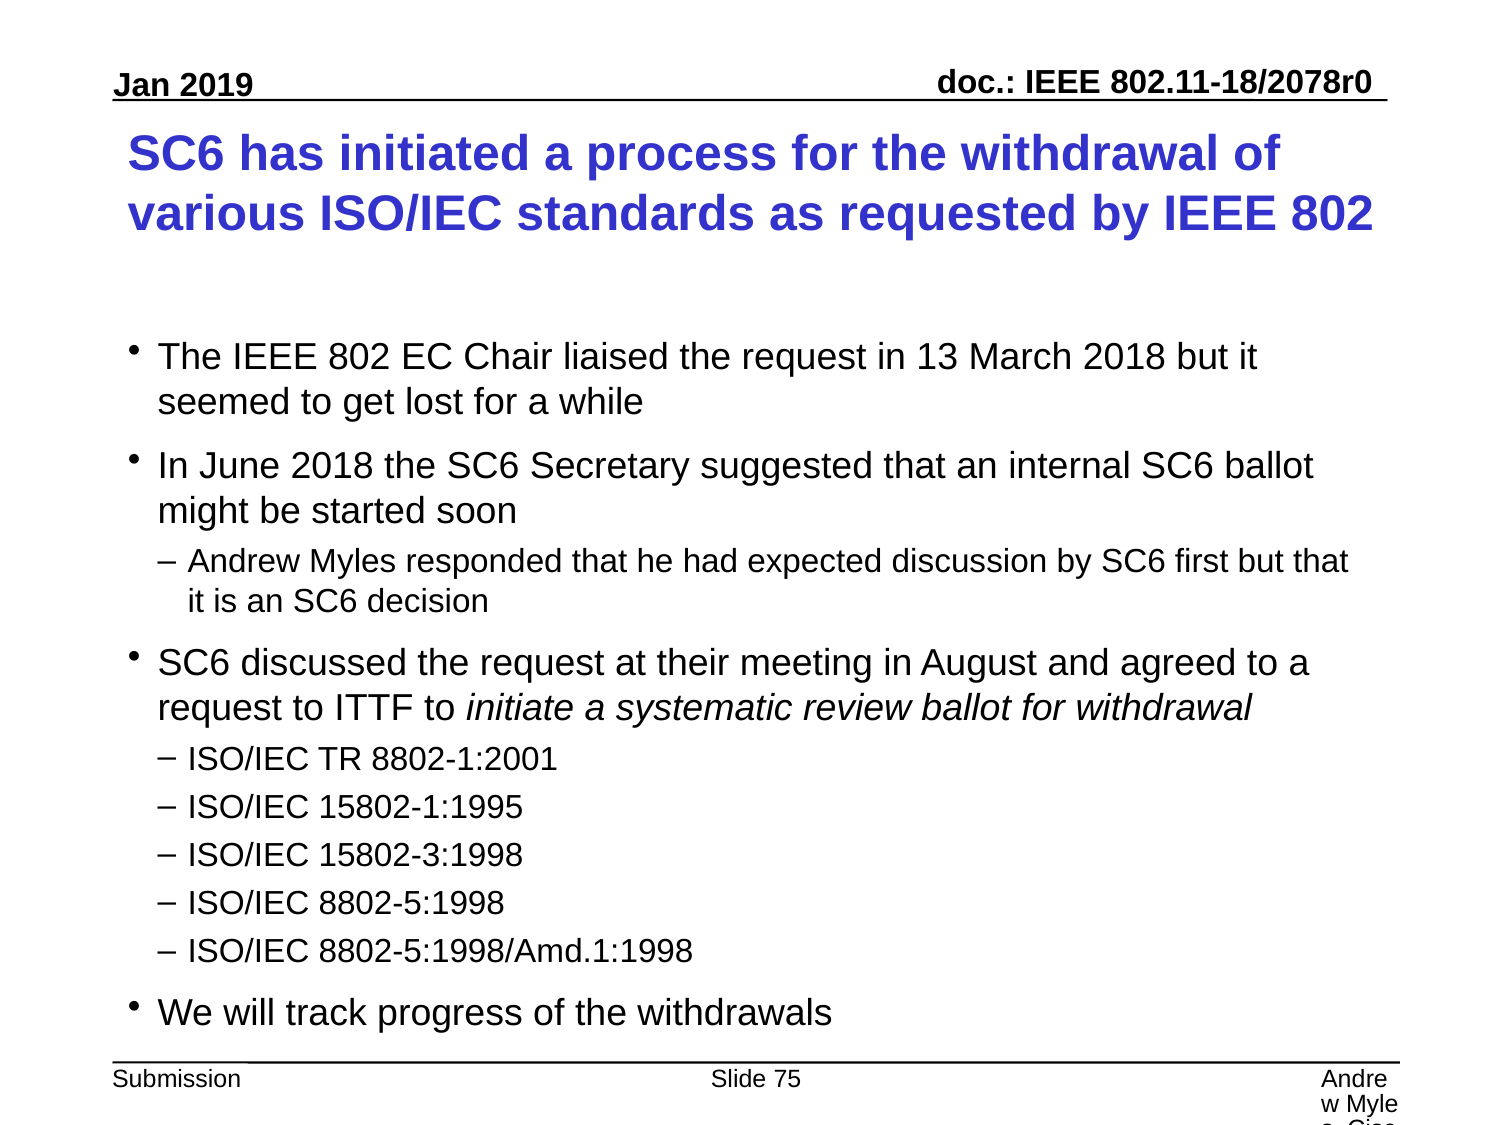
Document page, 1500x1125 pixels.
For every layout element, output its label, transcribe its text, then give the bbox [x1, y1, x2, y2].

list The IEEE 802 EC Chair liaised the request in 13 March 2018 but it seemed to get lost for a while In June 2018 the SC6 Secretary suggested that an internal SC6 ballot might be started soon Andrew Myles responded that he had expected discussion by SC6 first but that it is an SC6 decision SC6 discussed the request at their meeting in August and agreed to a request to ITTF to initiate a systematic review ballot for withdrawal ISO/IEC TR 8802-1:2001 ISO/IEC 15802-1:1995 ISO/IEC 15802-3:1998 ISO/IEC 8802-5:1998 ISO/IEC 8802-5:1998/Amd.1:1998 We will track progress of the withdrawals [112, 324, 1388, 1000]
slide_number Slide 75 [709, 1061, 803, 1093]
title SC6 has initiated a process for the withdrawal of various ISO/IEC standards as requested by IEEE 802 [112, 112, 1402, 288]
footer Andrew Myles, Cisco [1320, 1061, 1402, 1093]
